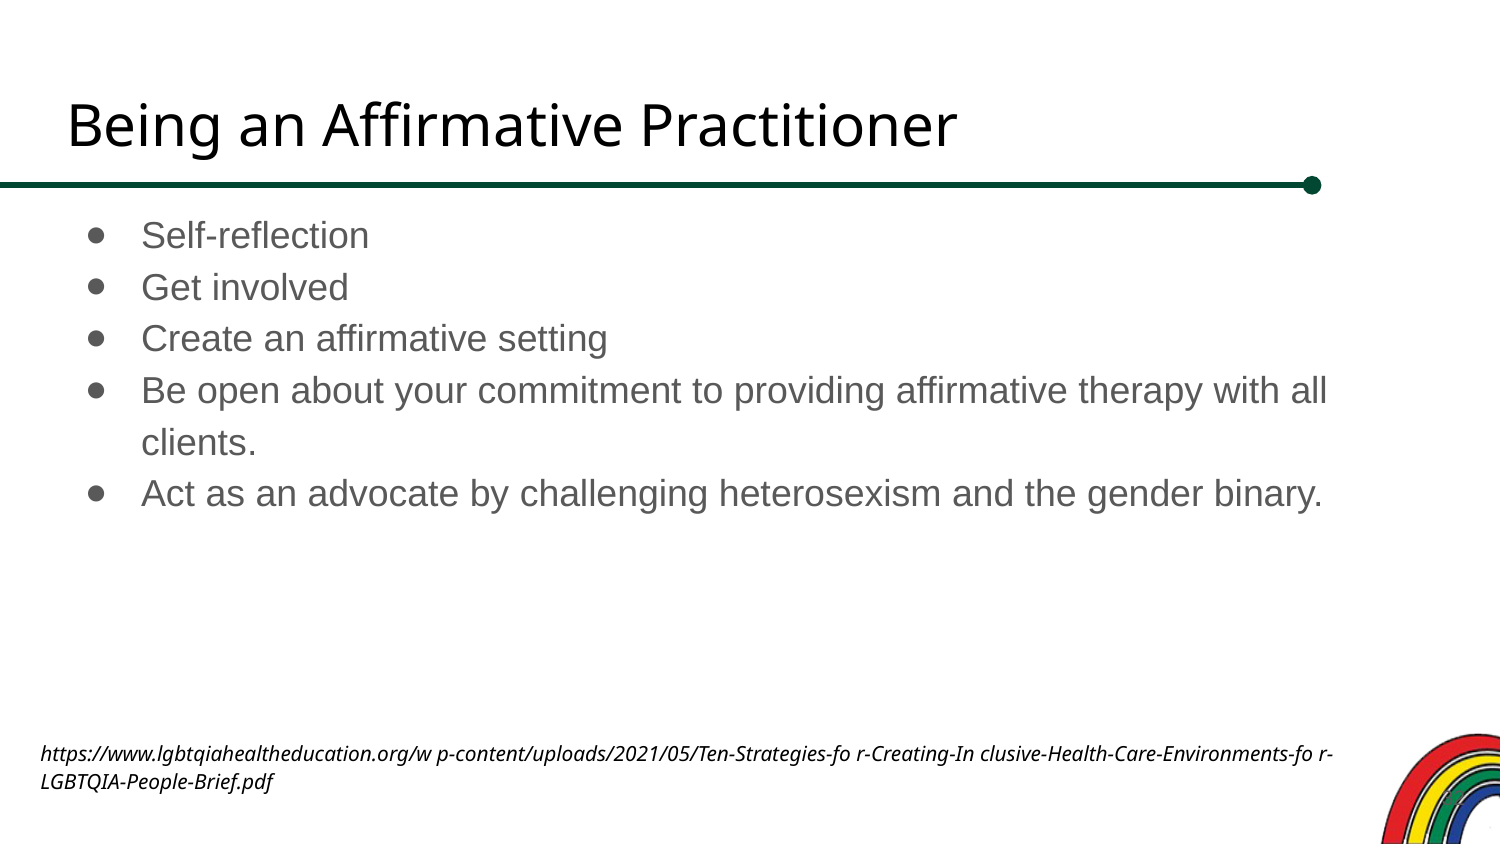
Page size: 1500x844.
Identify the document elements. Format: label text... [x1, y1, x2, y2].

picture [1374, 731, 1500, 844]
list Self-reflection Get involved Create an affirmative setting Be open about your commitment to providing affirmative therapy with all clients. Act as an advocate by challenging heterosexism and the gender binary. [51, 189, 1449, 729]
text_box https://www.lgbtqiahealtheducation.org/w p-content/uploads/2021/05/Ten-Strategies-fo r-Creating-In clusive-Health-Care-Environments-fo r-LGBTQIA-People-Brief.pdf [25, 721, 1375, 810]
title Being an Affirmative Practitioner [51, 72, 1449, 167]
